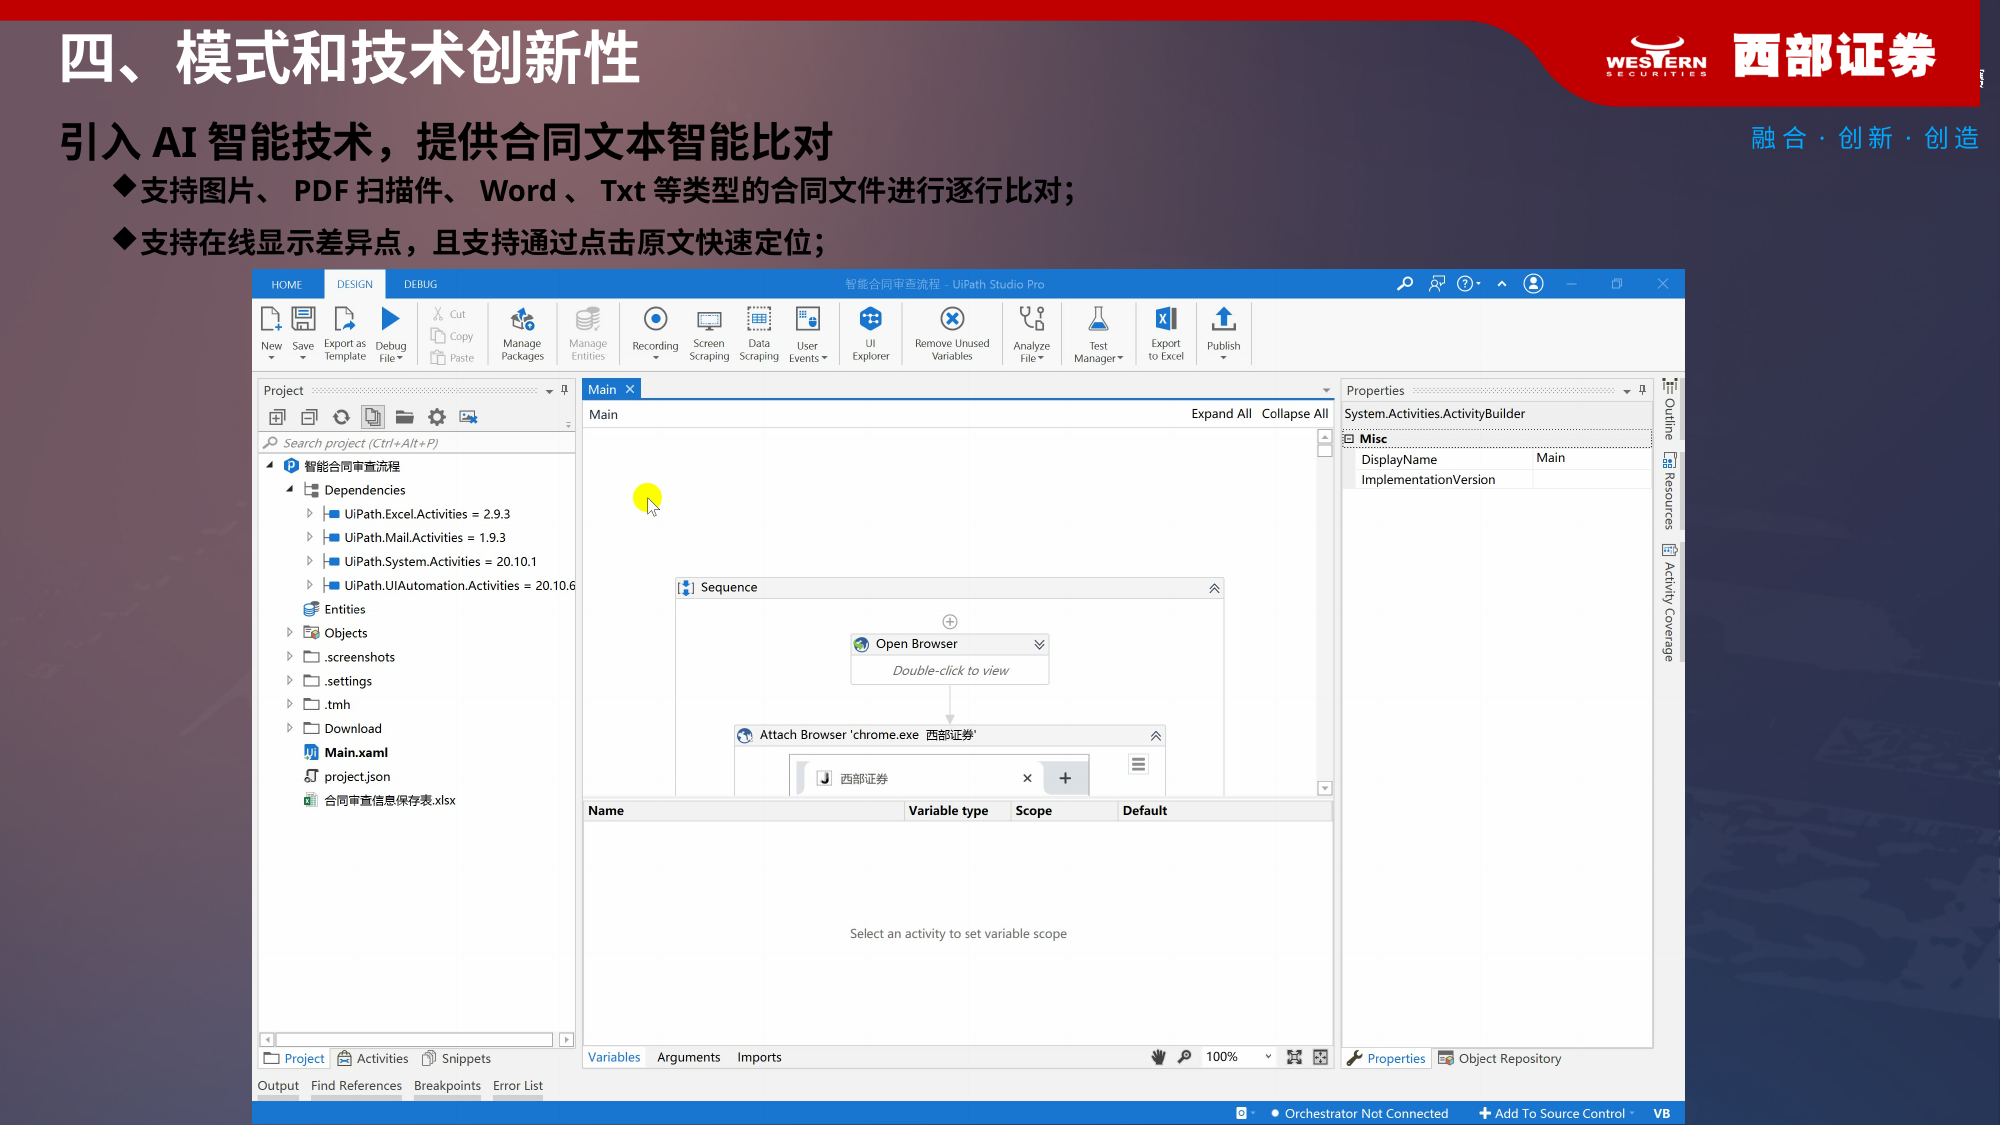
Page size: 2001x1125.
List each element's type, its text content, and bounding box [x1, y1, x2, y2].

picture [0, 0, 2001, 1125]
title 四、模式和技术创新性 引入AI智能技术，提供合同文本智能比对 [43, 107, 1916, 148]
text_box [251, 268, 1686, 1125]
text_box 支持图片、PDF扫描件、Word、Txt等类型的合同文件进行逐行比对； 支持在线显示差异点，且支持通过点击原文快速定位； [95, 147, 1441, 268]
